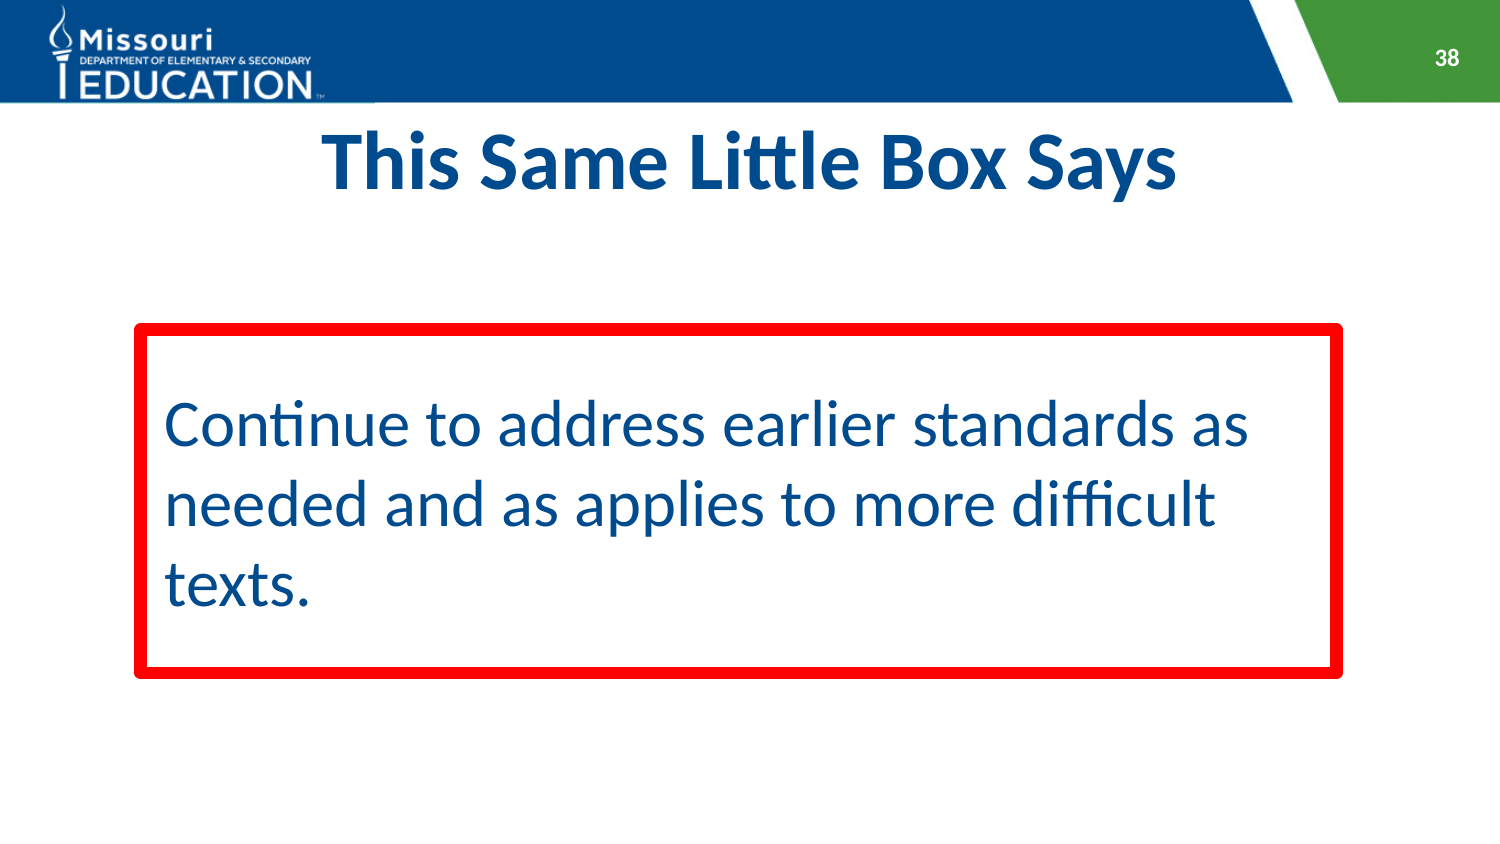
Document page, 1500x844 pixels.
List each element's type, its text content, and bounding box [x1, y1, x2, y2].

text_box Continue to address earlier standards as needed and as applies to more difficult texts. [150, 372, 1325, 628]
text_box [140, 329, 1337, 673]
list [24, 265, 1475, 810]
slide_number 38 [1350, 34, 1475, 80]
picture [0, 0, 1500, 844]
title This Same Little Box Says [24, 103, 1475, 210]
